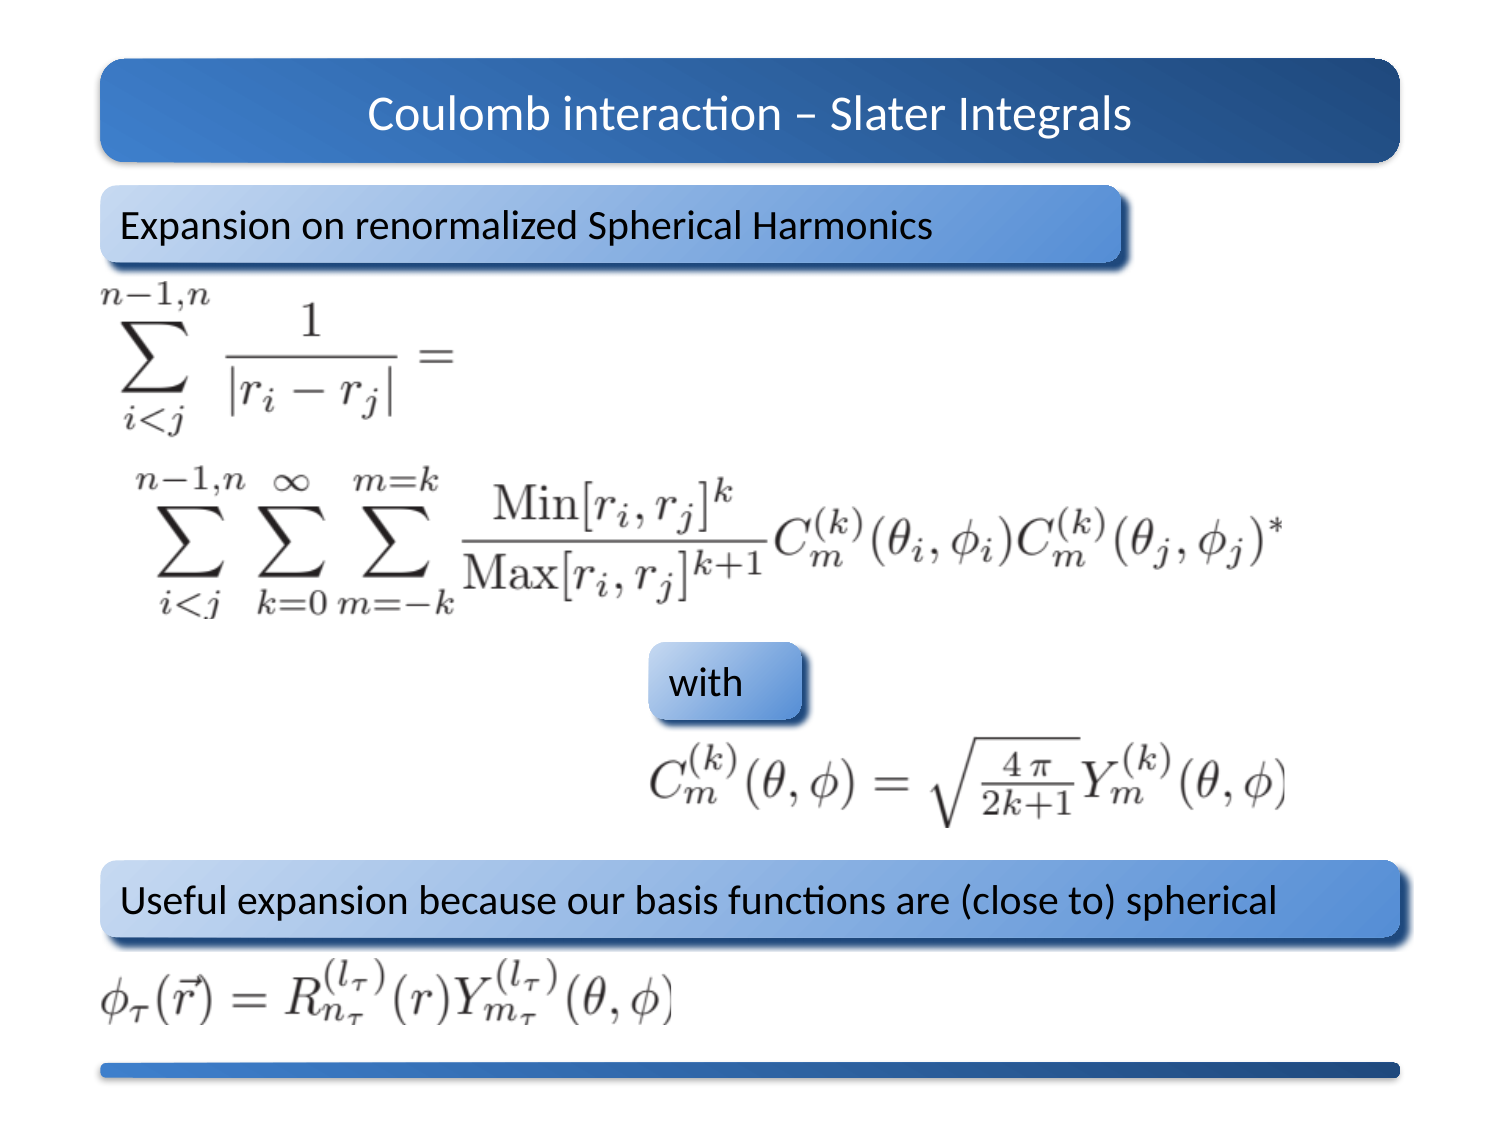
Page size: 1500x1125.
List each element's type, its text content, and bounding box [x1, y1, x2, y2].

text_box [99, 1062, 1401, 1079]
text_box with [648, 641, 803, 720]
picture [648, 735, 1285, 828]
picture [100, 281, 1282, 619]
text_box Expansion on renormalized Spherical Harmonics [99, 184, 1122, 263]
picture [100, 958, 672, 1026]
text_box Coulomb interaction – Slater Integrals [99, 58, 1401, 164]
text_box Useful expansion because our basis functions are (close to) spherical [99, 859, 1401, 938]
